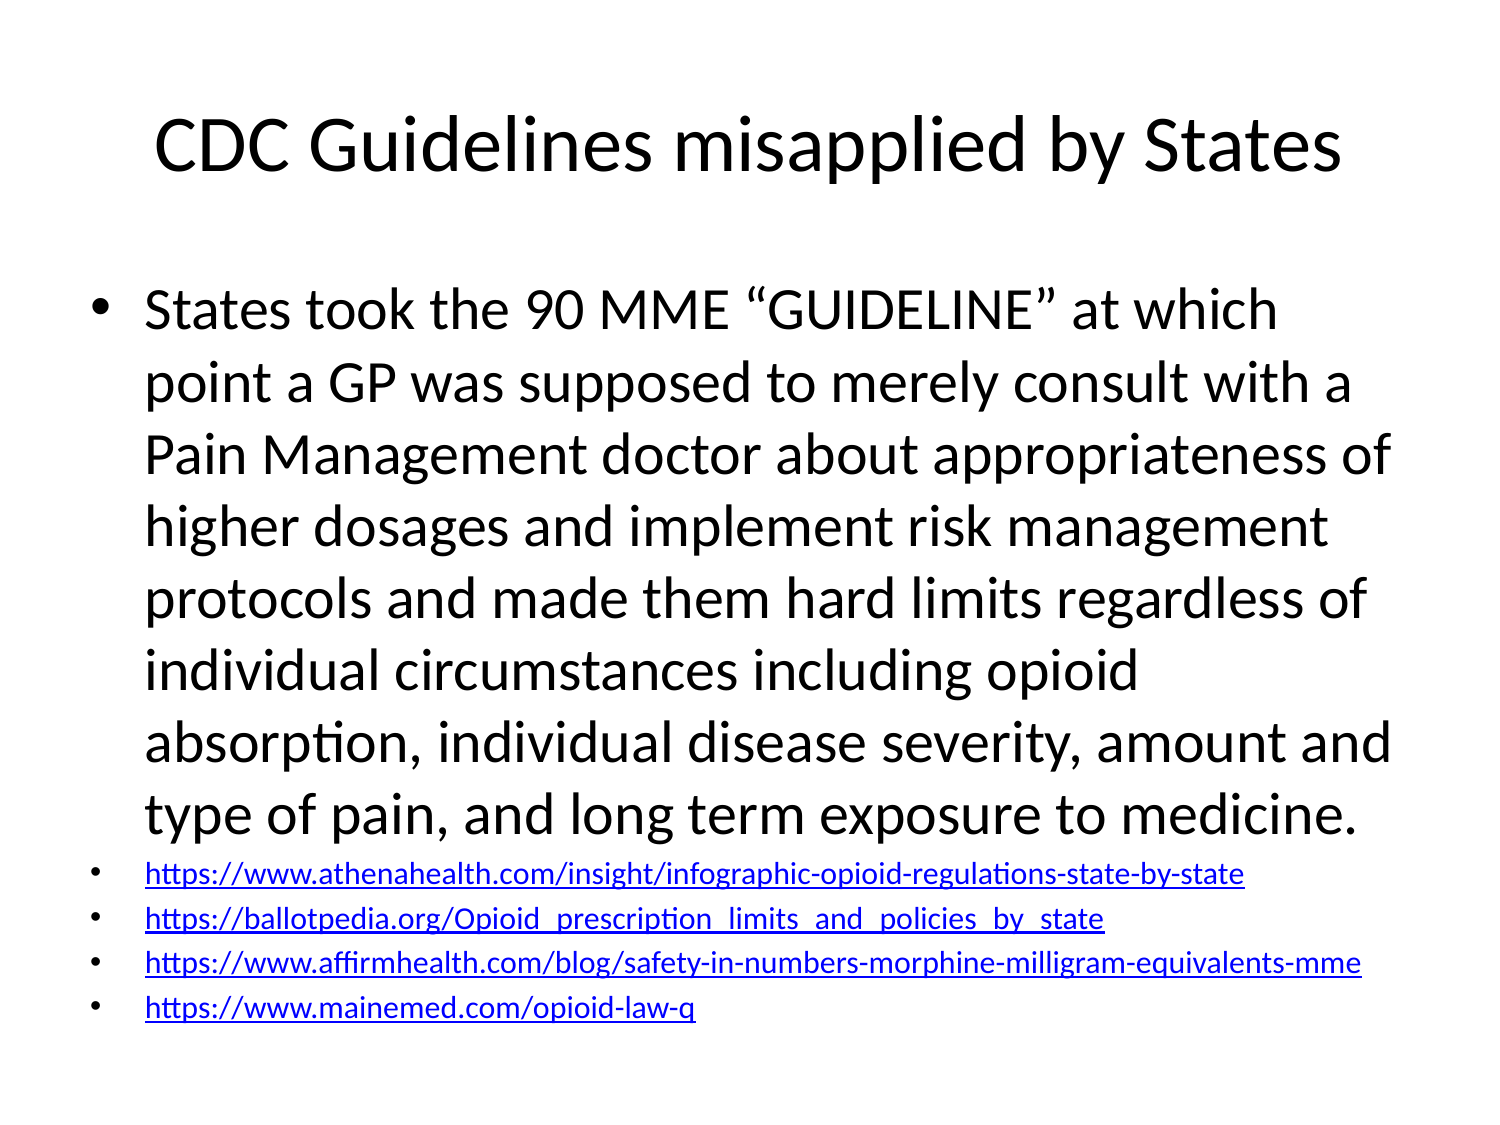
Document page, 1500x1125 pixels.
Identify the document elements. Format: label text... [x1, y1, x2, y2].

title CDC Guidelines misapplied by States [75, 45, 1425, 233]
list States took the 90 MME “GUIDELINE” at which point a GP was supposed to merely consult with a Pain Management doctor about appropriateness of higher dosages and implement risk management protocols and made them hard limits regardless of individual circumstances including opioid absorption, individual disease severity, amount and type of pain, and long term exposure to medicine. https://www.athenahealth.com/insight/infographic-opioid-regulations-state-by-state https://ballotpedia.org/Opioid_prescription_limits_and_policies_by_state https://www.affirmhealth.com/blog/safety-in-numbers-morphine-milligram-equivalents-mme https://www.mainemed.com/opioid-law-q [75, 262, 1425, 1063]
